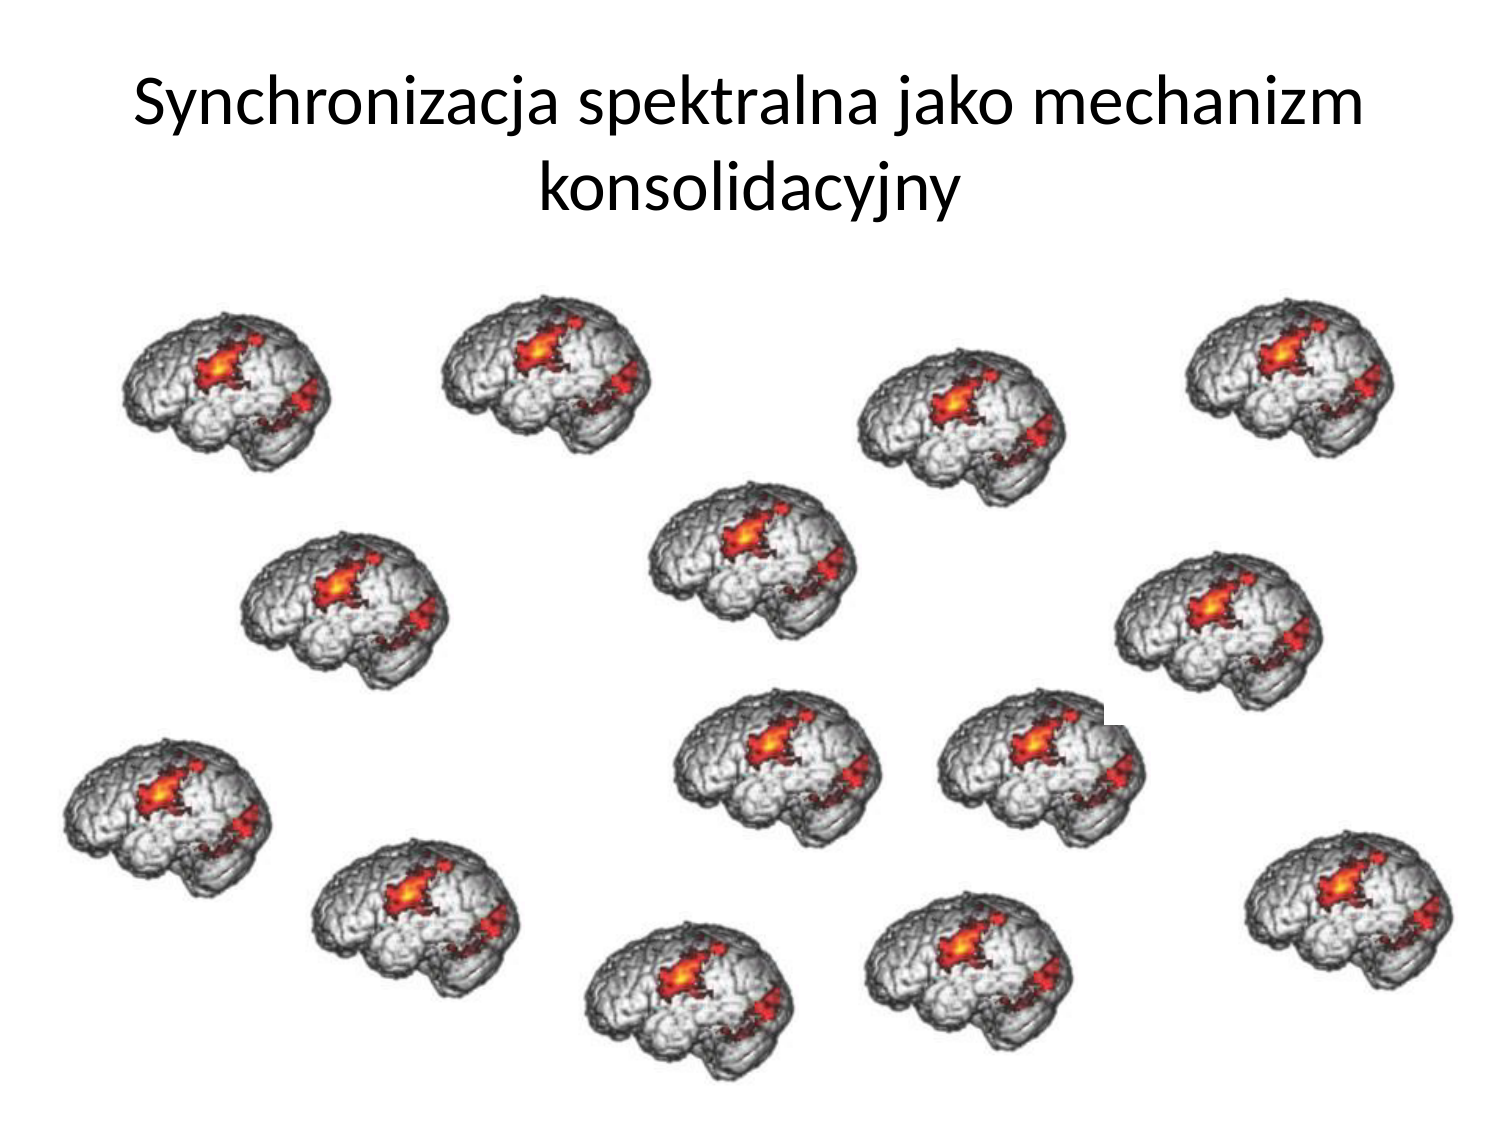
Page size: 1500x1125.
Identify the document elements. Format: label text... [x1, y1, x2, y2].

picture [431, 284, 656, 469]
picture [52, 728, 277, 912]
picture [926, 541, 1329, 862]
picture [1233, 820, 1458, 1004]
picture [229, 520, 454, 705]
picture [853, 881, 1078, 1065]
picture [300, 828, 525, 1012]
title Synchronizacja spektralna jako mechanizm konsolidacyjny [75, 45, 1425, 233]
picture [637, 337, 1072, 655]
picture [662, 678, 887, 862]
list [111, 302, 336, 486]
picture [1174, 288, 1399, 472]
picture [574, 911, 799, 1095]
